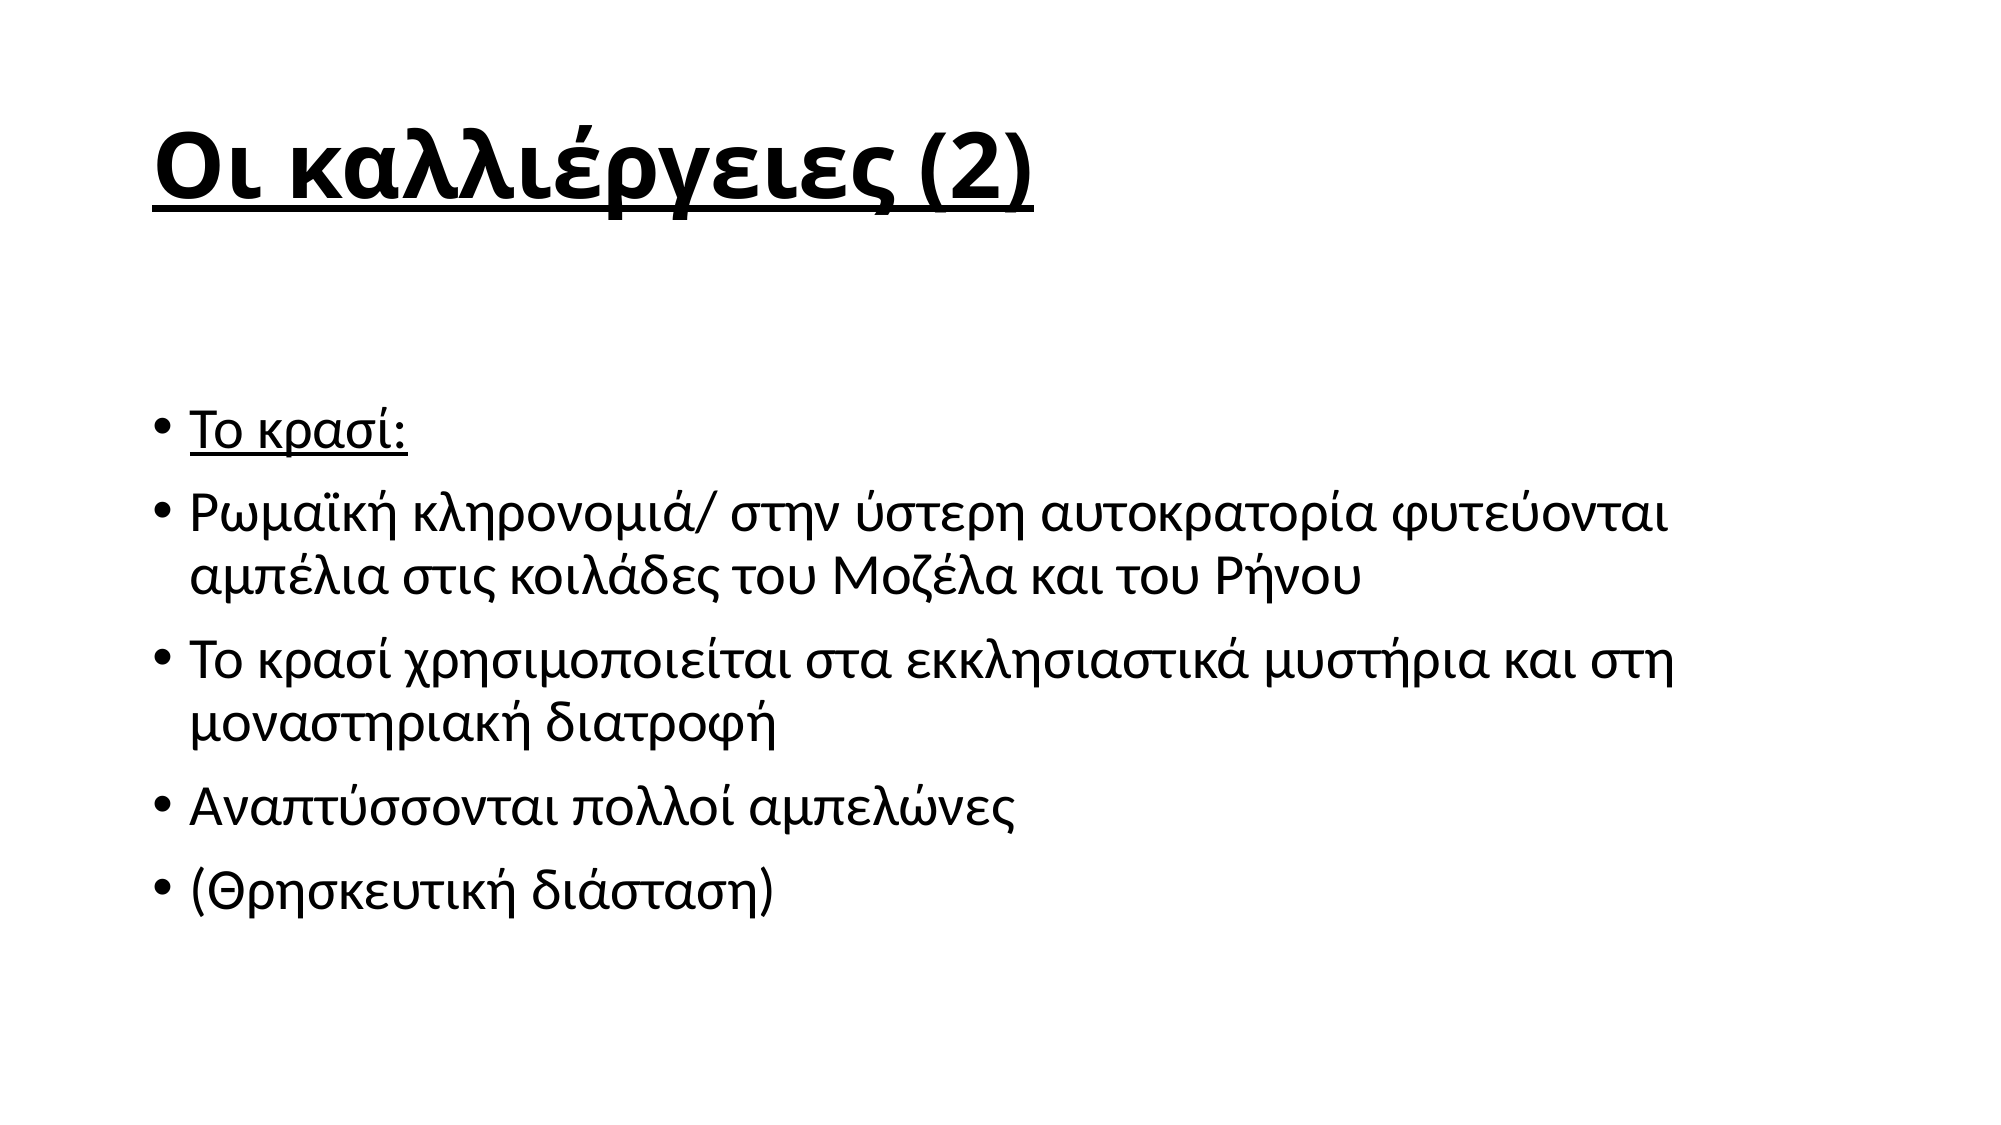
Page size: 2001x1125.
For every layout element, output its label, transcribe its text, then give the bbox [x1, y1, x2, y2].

list Το κρασί: Ρωμαϊκή κληρονομιά/ στην ύστερη αυτοκρατορία φυτεύονται αμπέλια στις κοιλάδες του Μοζέλα και του Ρήνου Το κρασί χρησιμοποιείται στα εκκλησιαστικά μυστήρια και στη μοναστηριακή διατροφή Αναπτύσσονται πολλοί αμπελώνες (Θρησκευτική διάσταση) [137, 299, 1863, 1014]
title Οι καλλιέργειες (2) [137, 59, 1863, 278]
